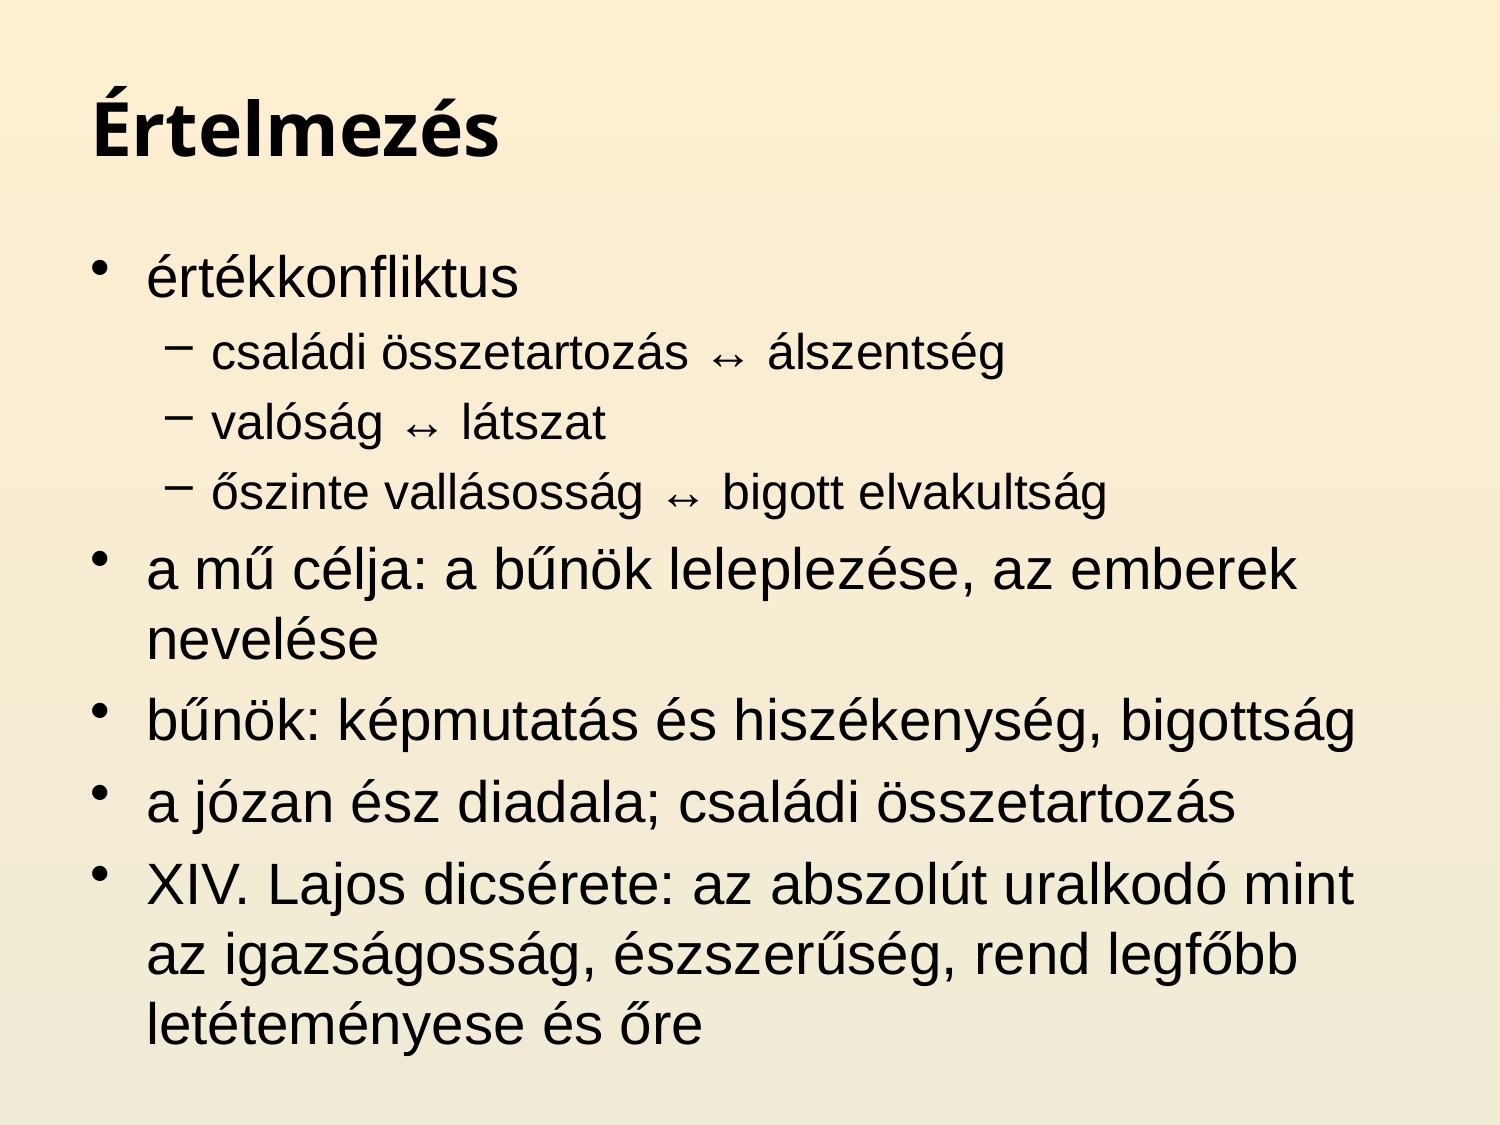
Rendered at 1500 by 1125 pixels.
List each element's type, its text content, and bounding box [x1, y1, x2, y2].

title Értelmezés [75, 45, 1425, 208]
list értékkonfliktus családi összetartozás ↔ álszentség valóság ↔ látszat őszinte vallásosság ↔ bigott elvakultság a mű célja: a bűnök leleplezése, az emberek nevelése bűnök: képmutatás és hiszékenység, bigottság a józan ész diadala; családi összetartozás XIV. Lajos dicsérete: az abszolút uralkodó mint az igazságosság, észszerűség, rend legfőbb letéteményese és őre [75, 231, 1425, 1005]
